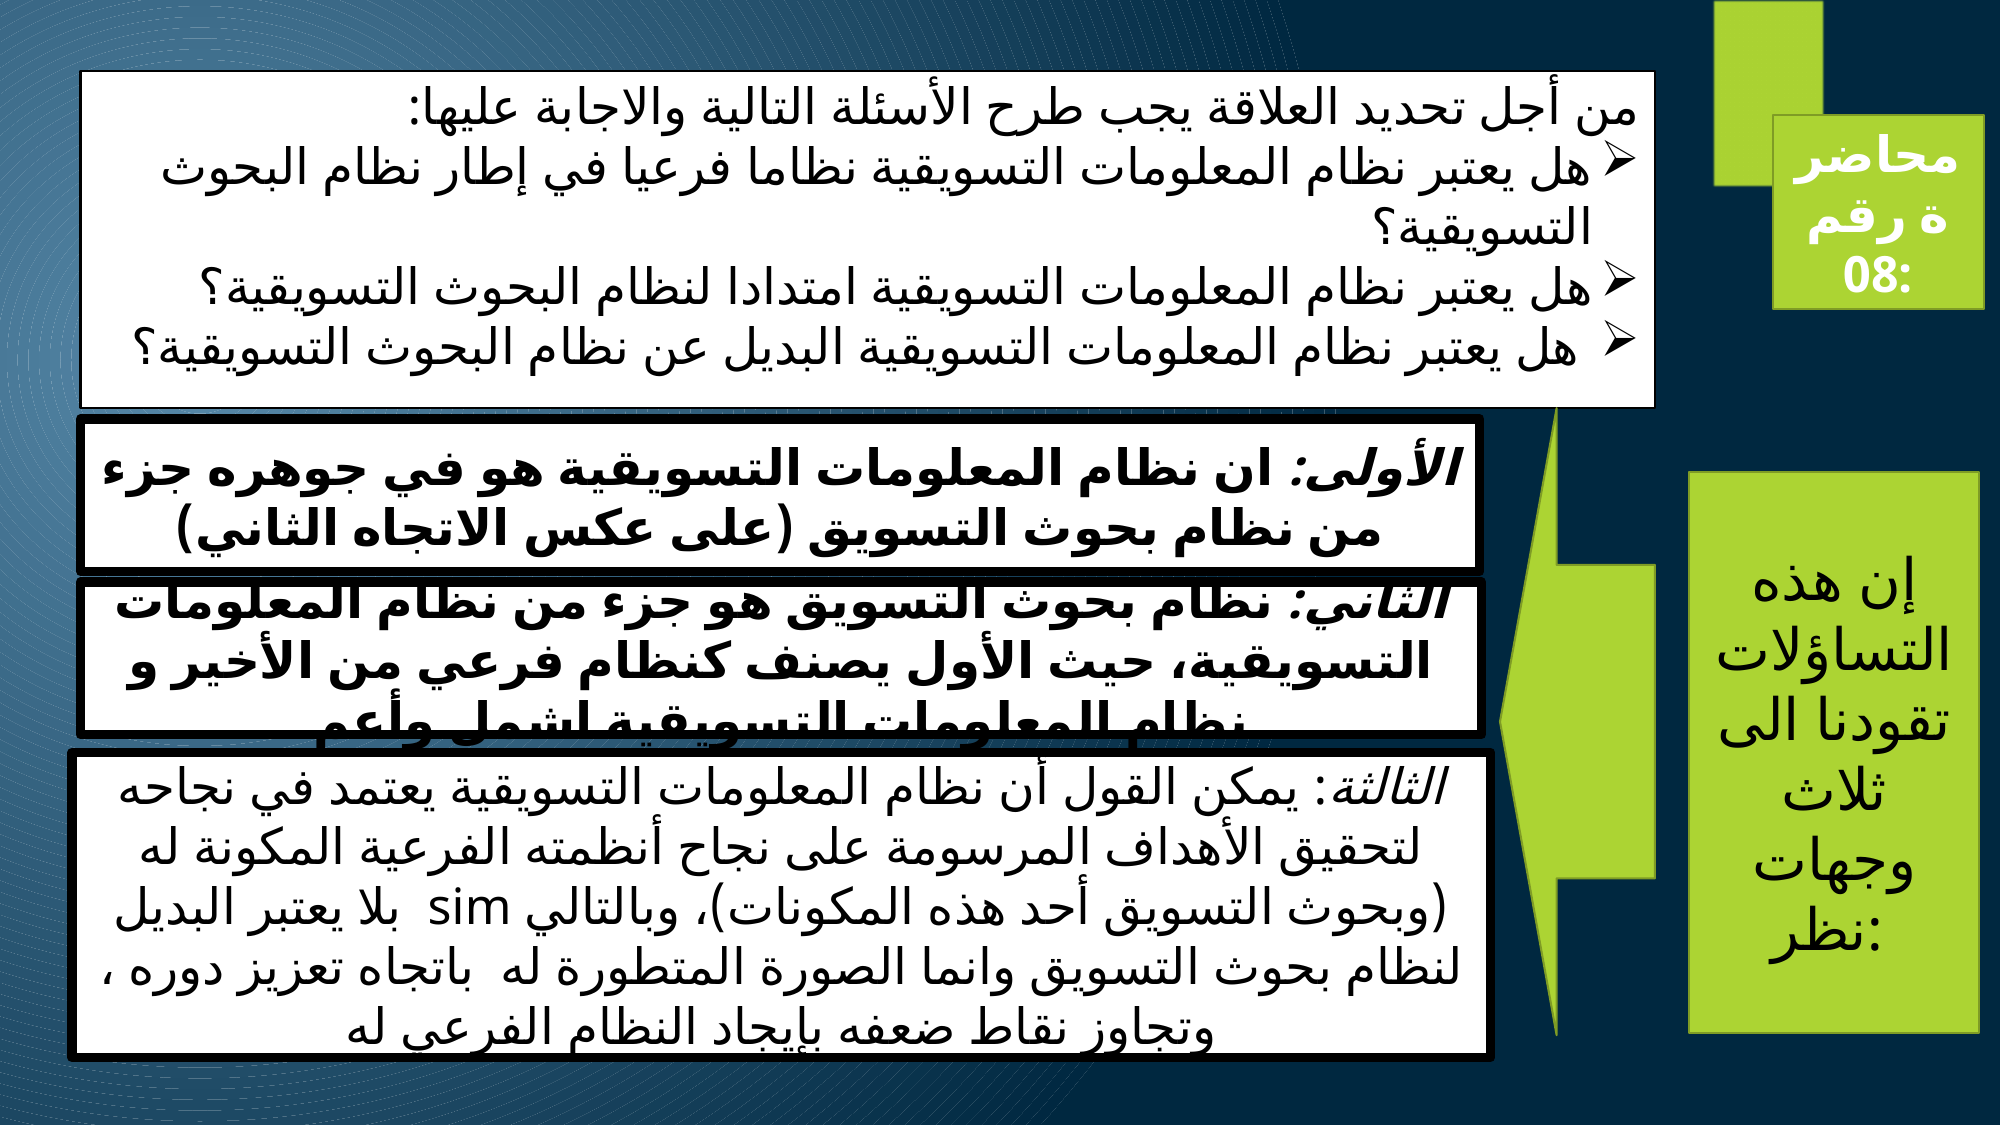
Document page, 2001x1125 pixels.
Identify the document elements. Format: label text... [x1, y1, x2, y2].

text_box الأولى: ان نظام المعلومات التسويقية هو في جوهره جزء من نظام بحوث التسويق (على عكس الاتجاه الثاني) [80, 418, 1481, 572]
text_box الثاني: نظام بحوث التسويق هو جزء من نظام المعلومات التسويقية، حيث الأول يصنف كنظام فرعي من الأخير و نظام المعلومات التسويقية اشمل وأعم [79, 581, 1482, 736]
text_box من أجل تحديد العلاقة يجب طرح الأسئلة التالية والاجابة عليها: هل يعتبر نظام المعلومات التسويقية نظاما فرعيا في إطار نظام البحوث التسويقية؟ هل يعتبر نظام المعلومات التسويقية امتدادا لنظام البحوث التسويقية؟ هل يعتبر نظام المعلومات التسويقية البديل عن نظام البحوث التسويقية؟ [79, 70, 1656, 409]
text_box [1498, 407, 1656, 1037]
text_box محاضرة رقم 08: [1772, 114, 1985, 310]
text_box الثالثة: يمكن القول أن نظام المعلومات التسويقية يعتمد في نجاحه لتحقيق الأهداف المرسومة على نجاح أنظمته الفرعية المكونة له (وبحوث التسويق أحد هذه المكونات)، وبالتالي sim بلا يعتبر البديل لنظام بحوث التسويق وانما الصورة المتطورة له باتجاه تعزيز دوره ، وتجاوز نقاط ضعفه بإيجاد النظام الفرعي له [71, 751, 1492, 1058]
text_box إن هذه التساؤلات تقودنا الى ثلاث وجهات نظر: [1688, 471, 1980, 1034]
